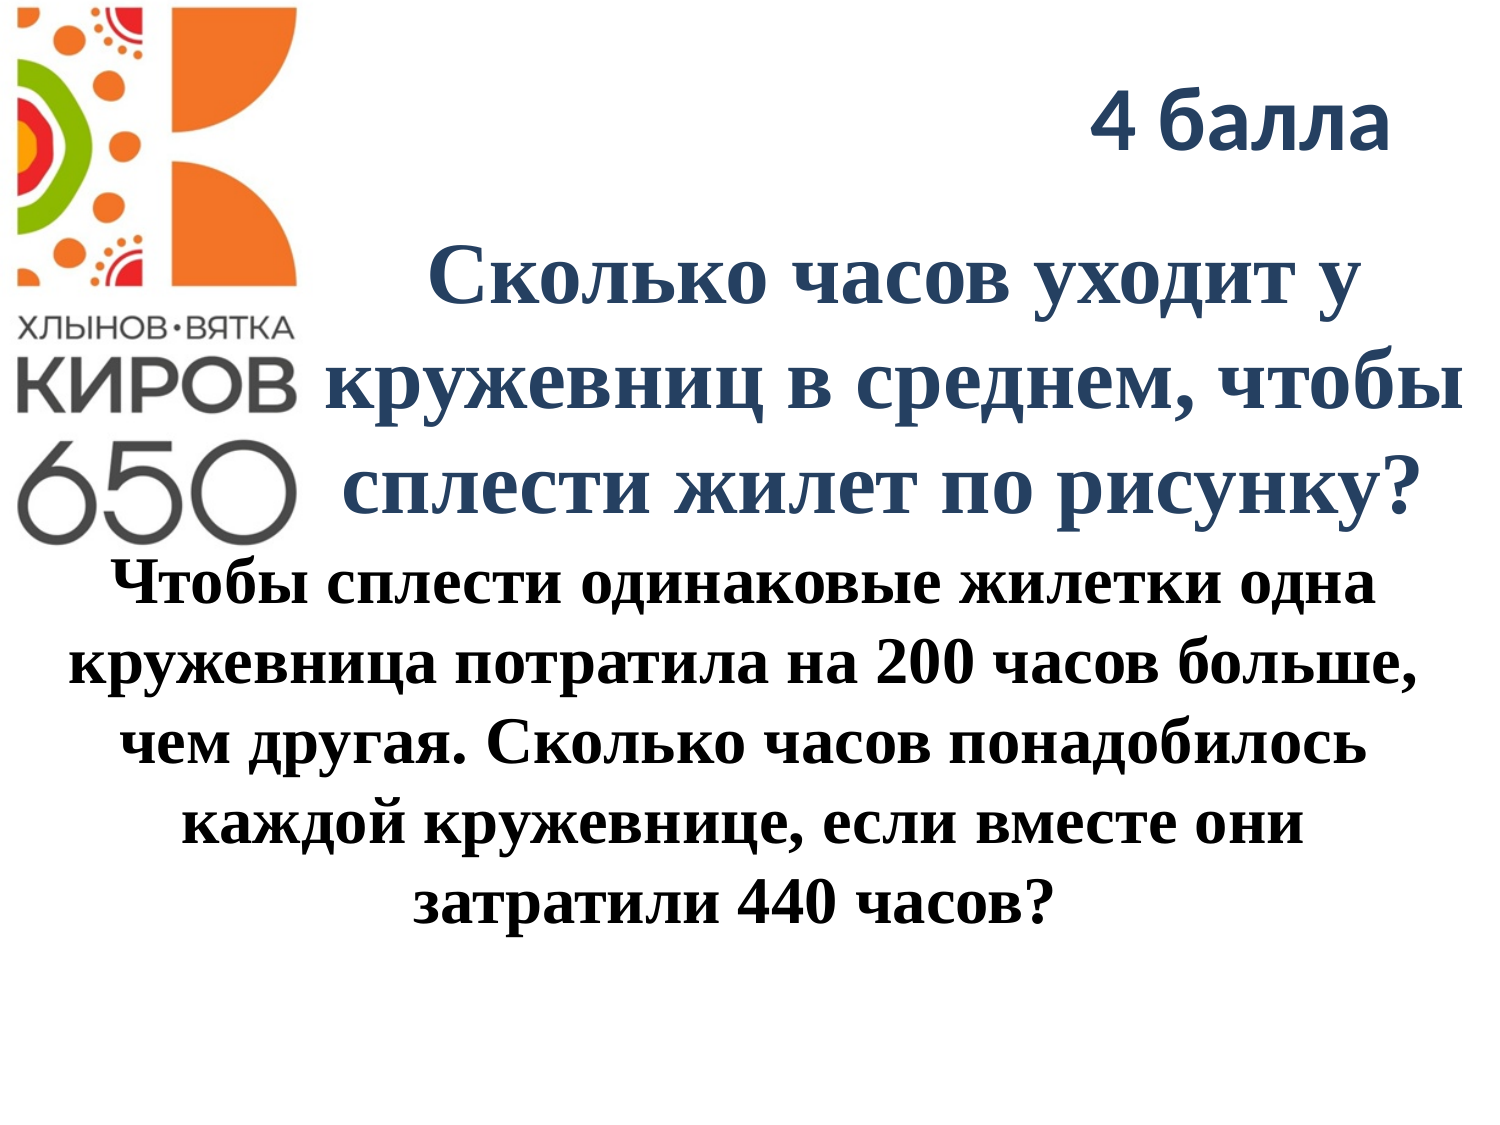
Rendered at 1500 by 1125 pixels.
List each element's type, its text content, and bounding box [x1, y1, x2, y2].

text_box Чтобы сплести одинаковые жилетки одна кружевница потратила на 200 часов больше, чем другая. Сколько часов понадобилось каждой кружевнице, если вместе они затратили 440 часов? [53, 529, 1436, 944]
title [324, 496, 1500, 568]
text_box 4 балла [1009, 30, 1500, 316]
picture [0, 0, 314, 563]
subtitle Сколько часов уходит у кружевниц в среднем, чтобы сплести жилет по рисунку? [318, 208, 1500, 496]
